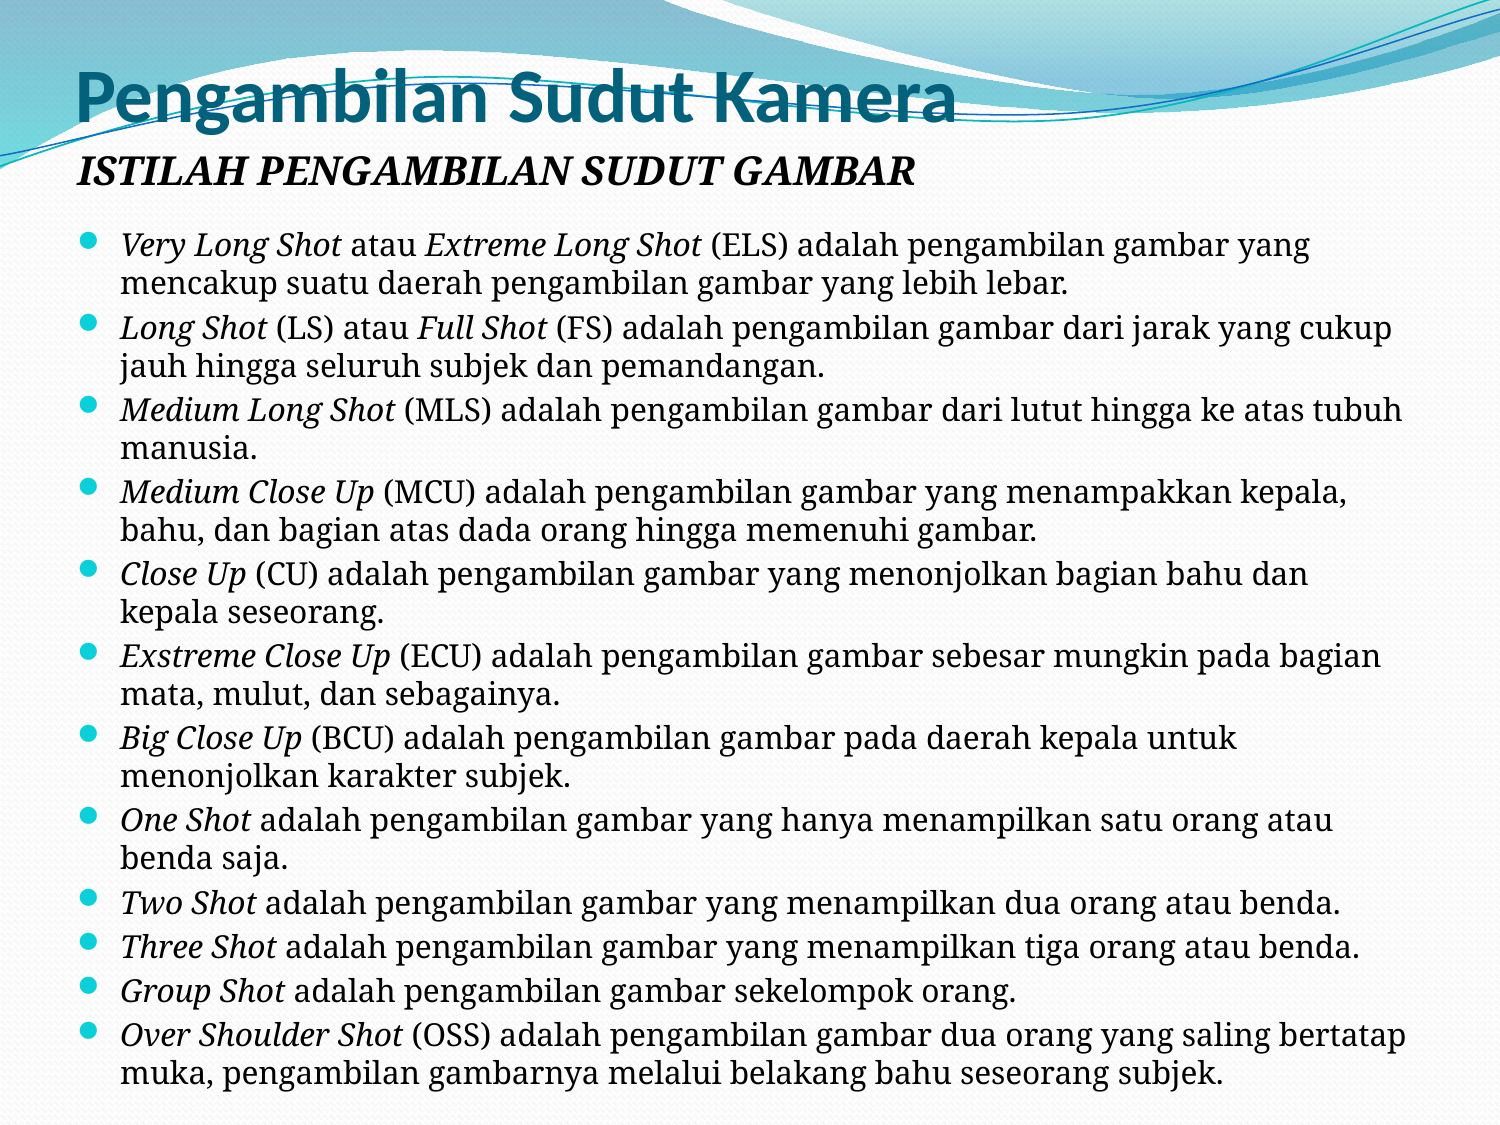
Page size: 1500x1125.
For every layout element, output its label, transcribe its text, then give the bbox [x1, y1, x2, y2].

title Pengambilan Sudut Kamera [75, 37, 1413, 137]
list ISTILAH PENGAMBILAN SUDUT GAMBAR Very Long Shot atau Extreme Long Shot (ELS) adalah pengambilan gambar yang mencakup suatu daerah pengambilan gambar yang lebih lebar. Long Shot (LS) atau Full Shot (FS) adalah pengambilan gambar dari jarak yang cukup jauh hingga seluruh subjek dan pemandangan. Medium Long Shot (MLS) adalah pengambilan gambar dari lutut hingga ke atas tubuh manusia. Medium Close Up (MCU) adalah pengambilan gambar yang menampakkan kepala, bahu, dan bagian atas dada orang hingga memenuhi gambar. Close Up (CU) adalah pengambilan gambar yang menonjolkan bagian bahu dan kepala seseorang. Exstreme Close Up (ECU) adalah pengambilan gambar sebesar mungkin pada bagian mata, mulut, dan sebagainya. Big Close Up (BCU) adalah pengambilan gambar pada daerah kepala untuk menonjolkan karakter subjek. One Shot adalah pengambilan gambar yang hanya menampilkan satu orang atau benda saja. Two Shot adalah pengambilan gambar yang menampilkan dua orang atau benda. Three Shot adalah pengambilan gambar yang menampilkan tiga orang atau benda. Group Shot adalah pengambilan gambar sekelompok orang. Over Shoulder Shot (OSS) adalah pengambilan gambar dua orang yang saling bertatap muka, pengambilan gambarnya melalui belakang bahu seseorang subjek. [62, 137, 1425, 1100]
